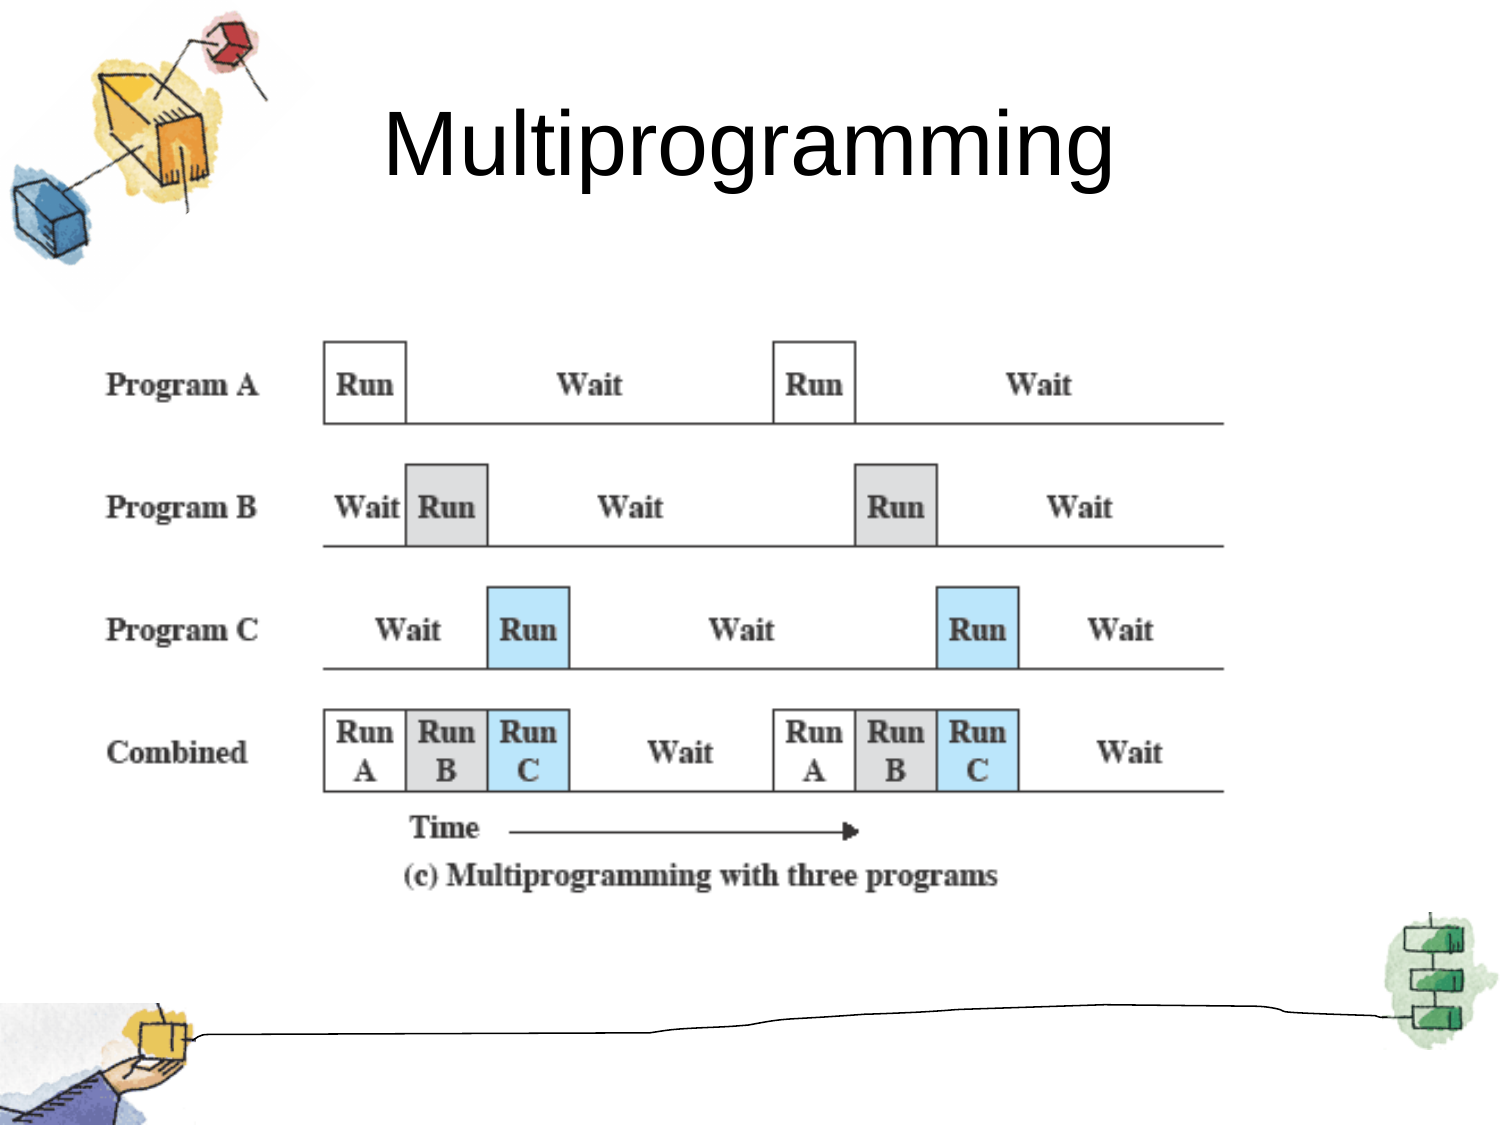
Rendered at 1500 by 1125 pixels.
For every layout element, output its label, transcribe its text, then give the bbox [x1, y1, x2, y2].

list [64, 312, 1279, 926]
picture [1382, 912, 1500, 1050]
title Multiprogramming [74, 44, 1426, 233]
picture [114, 0, 274, 44]
picture [0, 85, 167, 312]
picture [0, 1003, 196, 1125]
